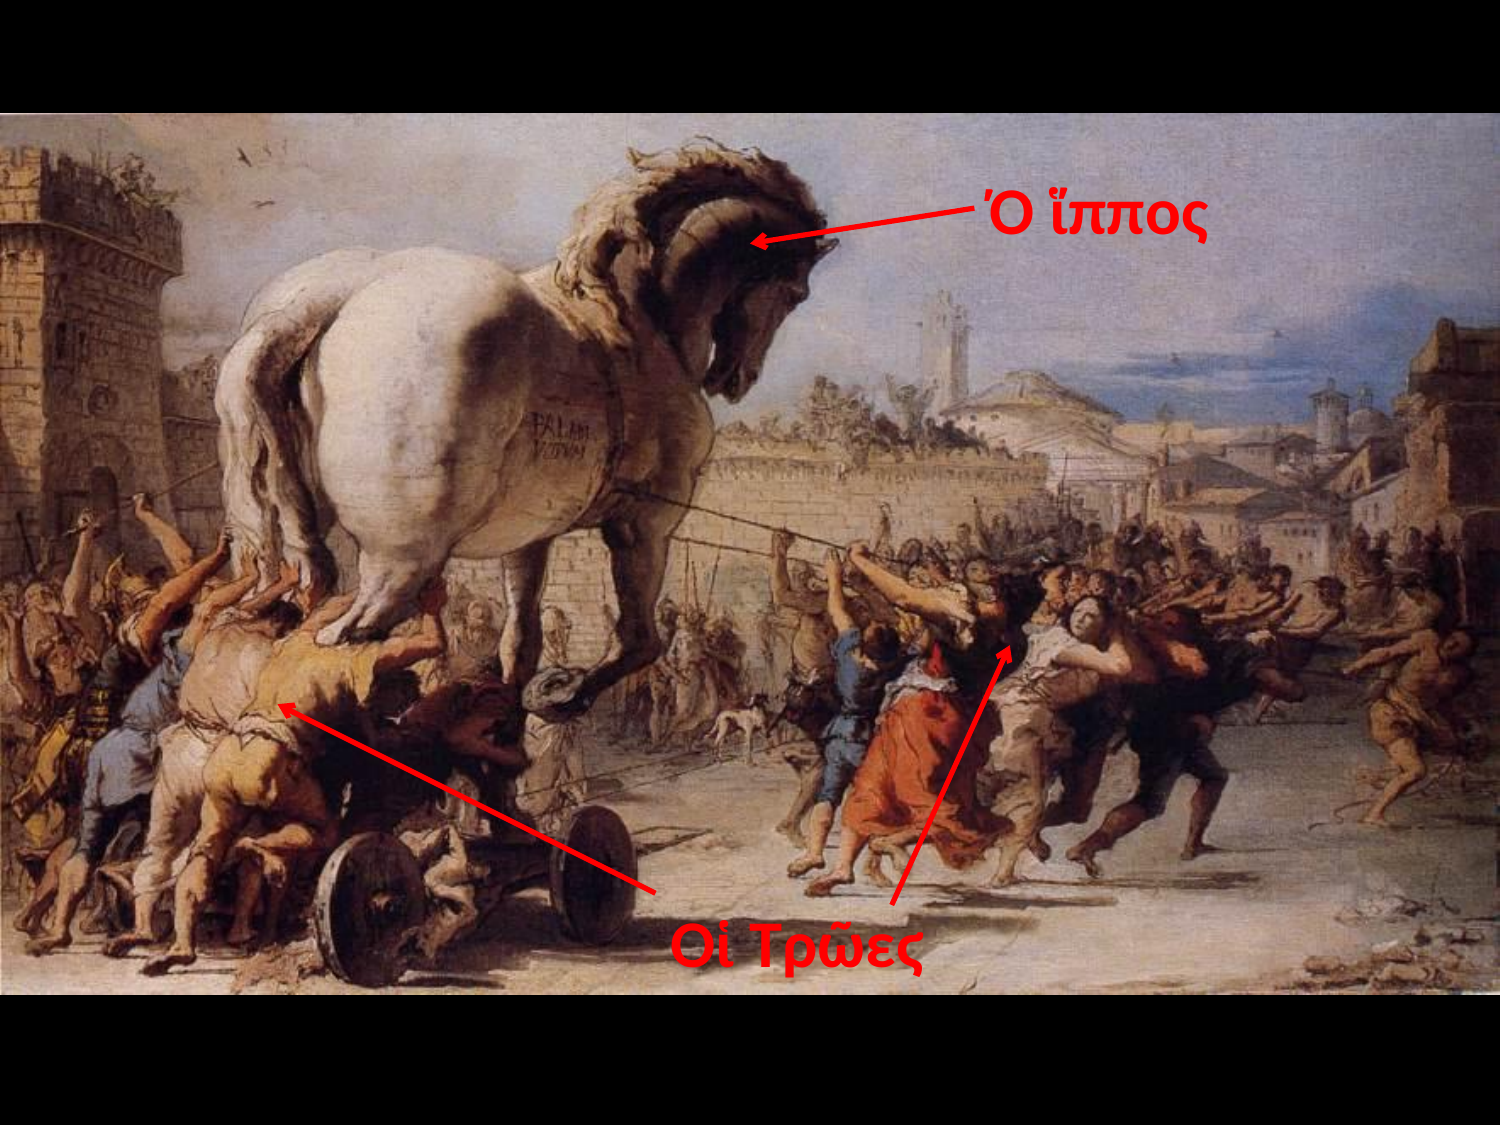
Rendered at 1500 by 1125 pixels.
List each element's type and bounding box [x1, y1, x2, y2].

text_box [891, 644, 1010, 906]
text_box [749, 207, 975, 244]
picture [0, 113, 1500, 995]
text_box [277, 703, 656, 894]
